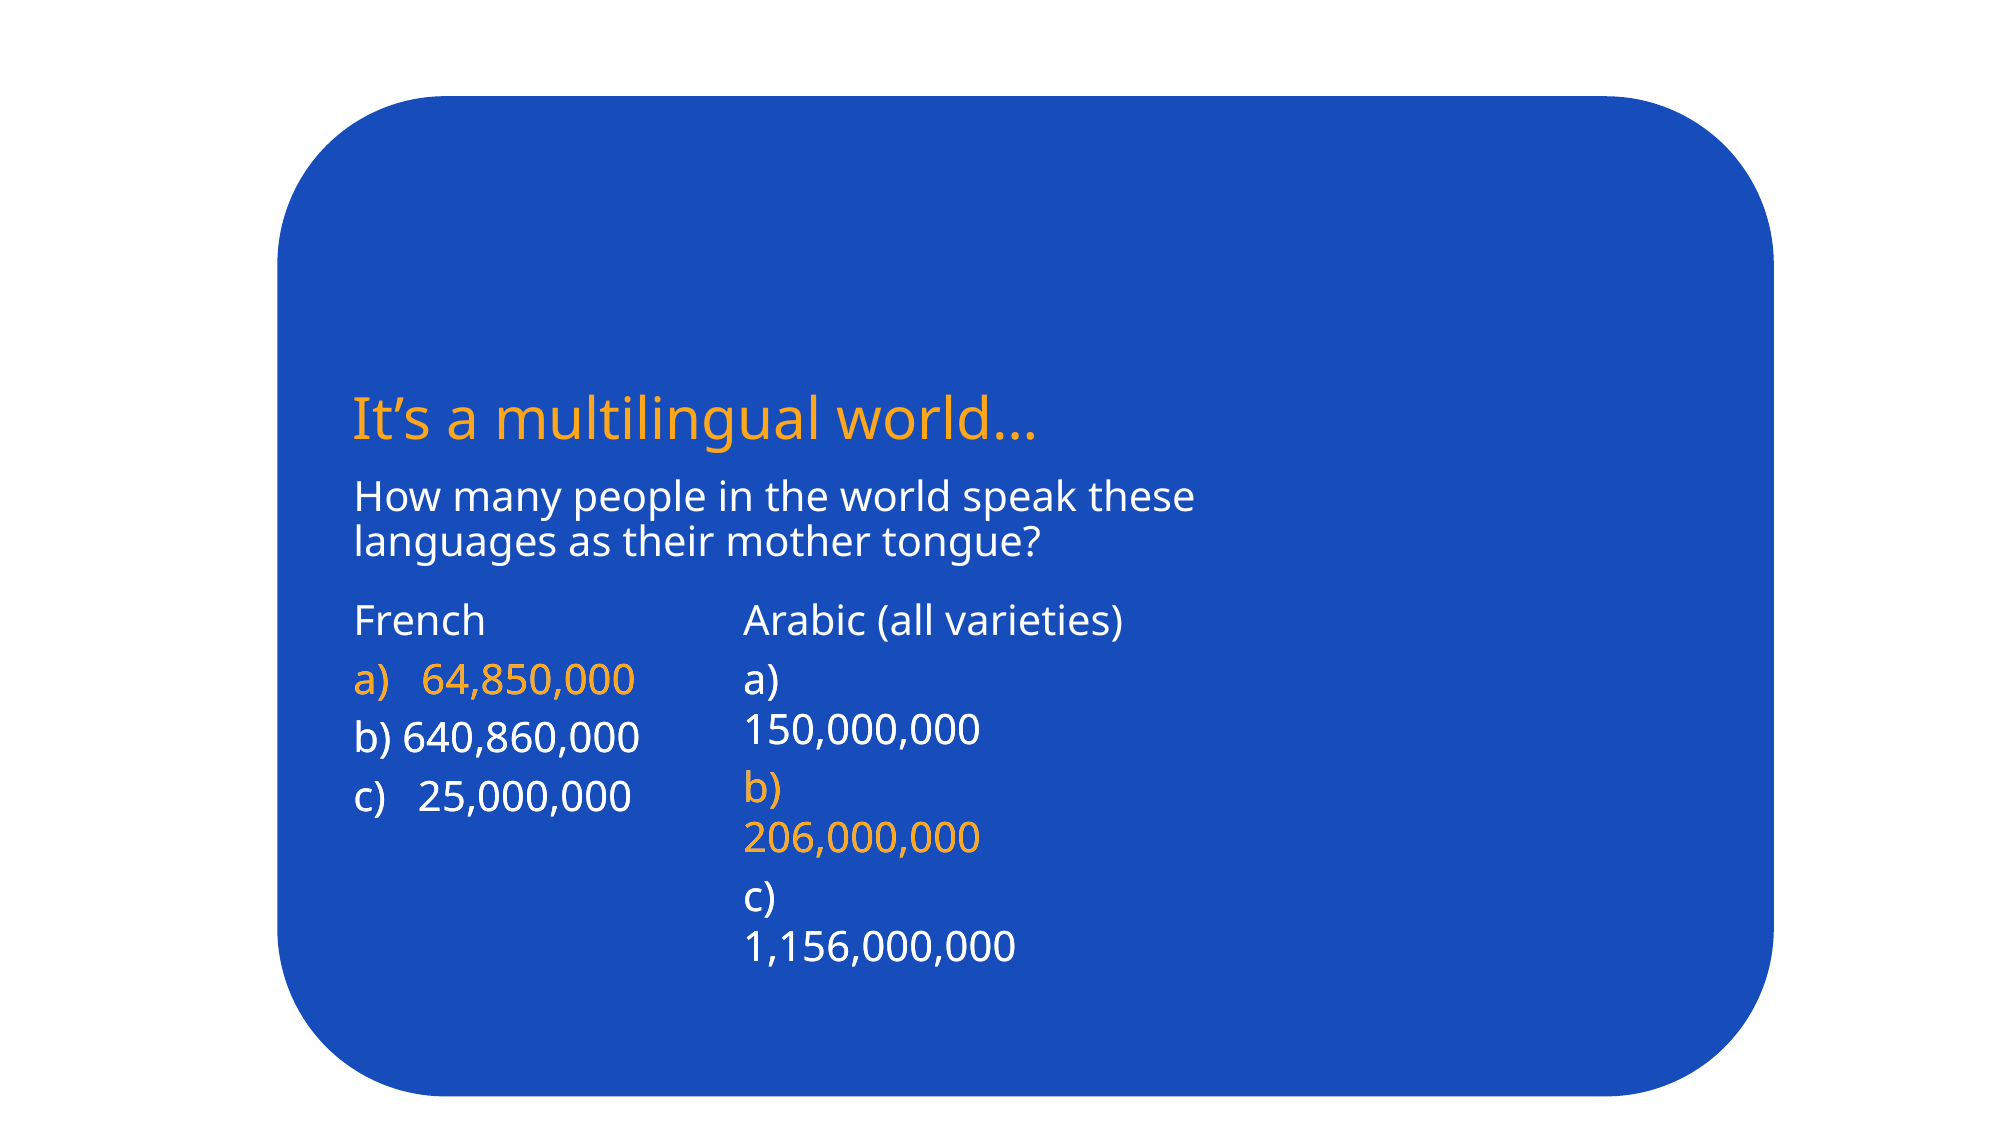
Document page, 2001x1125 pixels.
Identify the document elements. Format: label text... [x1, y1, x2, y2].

text_box French [338, 586, 670, 645]
text_box [279, 98, 1772, 1095]
text_box How many people in the world speak these languages as their mother tongue? [338, 467, 1355, 573]
text_box a) 64,850,000 b) 640,860,000 c) 25,000,000 [338, 645, 709, 827]
text_box a) 150,000,000 b) 206,000,000 c) 1,156,000,000 [728, 645, 1075, 977]
text_box It’s a multilingual world… [338, 373, 1189, 459]
text_box Arabic (all varieties) [728, 586, 1177, 651]
